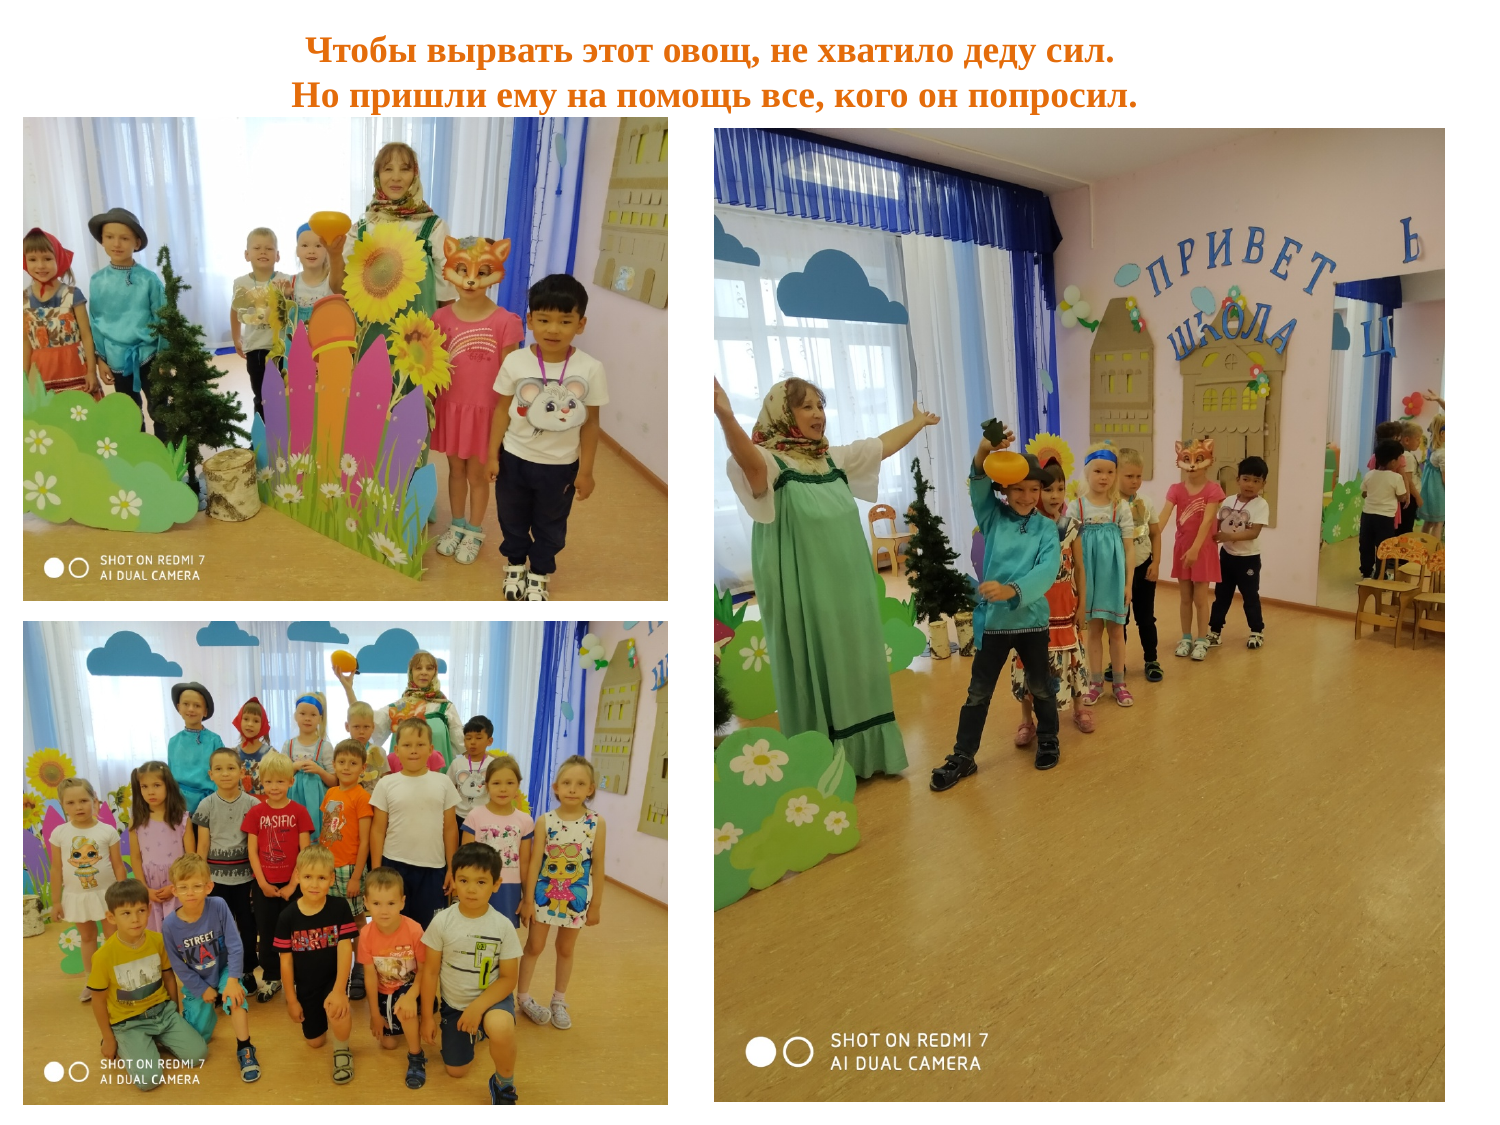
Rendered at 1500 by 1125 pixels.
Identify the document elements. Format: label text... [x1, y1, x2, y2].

picture [23, 116, 669, 601]
picture [23, 620, 669, 1105]
title Чтобы вырвать этот овощ, не хватило деду сил. Но пришли ему на помощь все, кого он попросил. [35, 0, 1386, 164]
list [714, 128, 1445, 1102]
